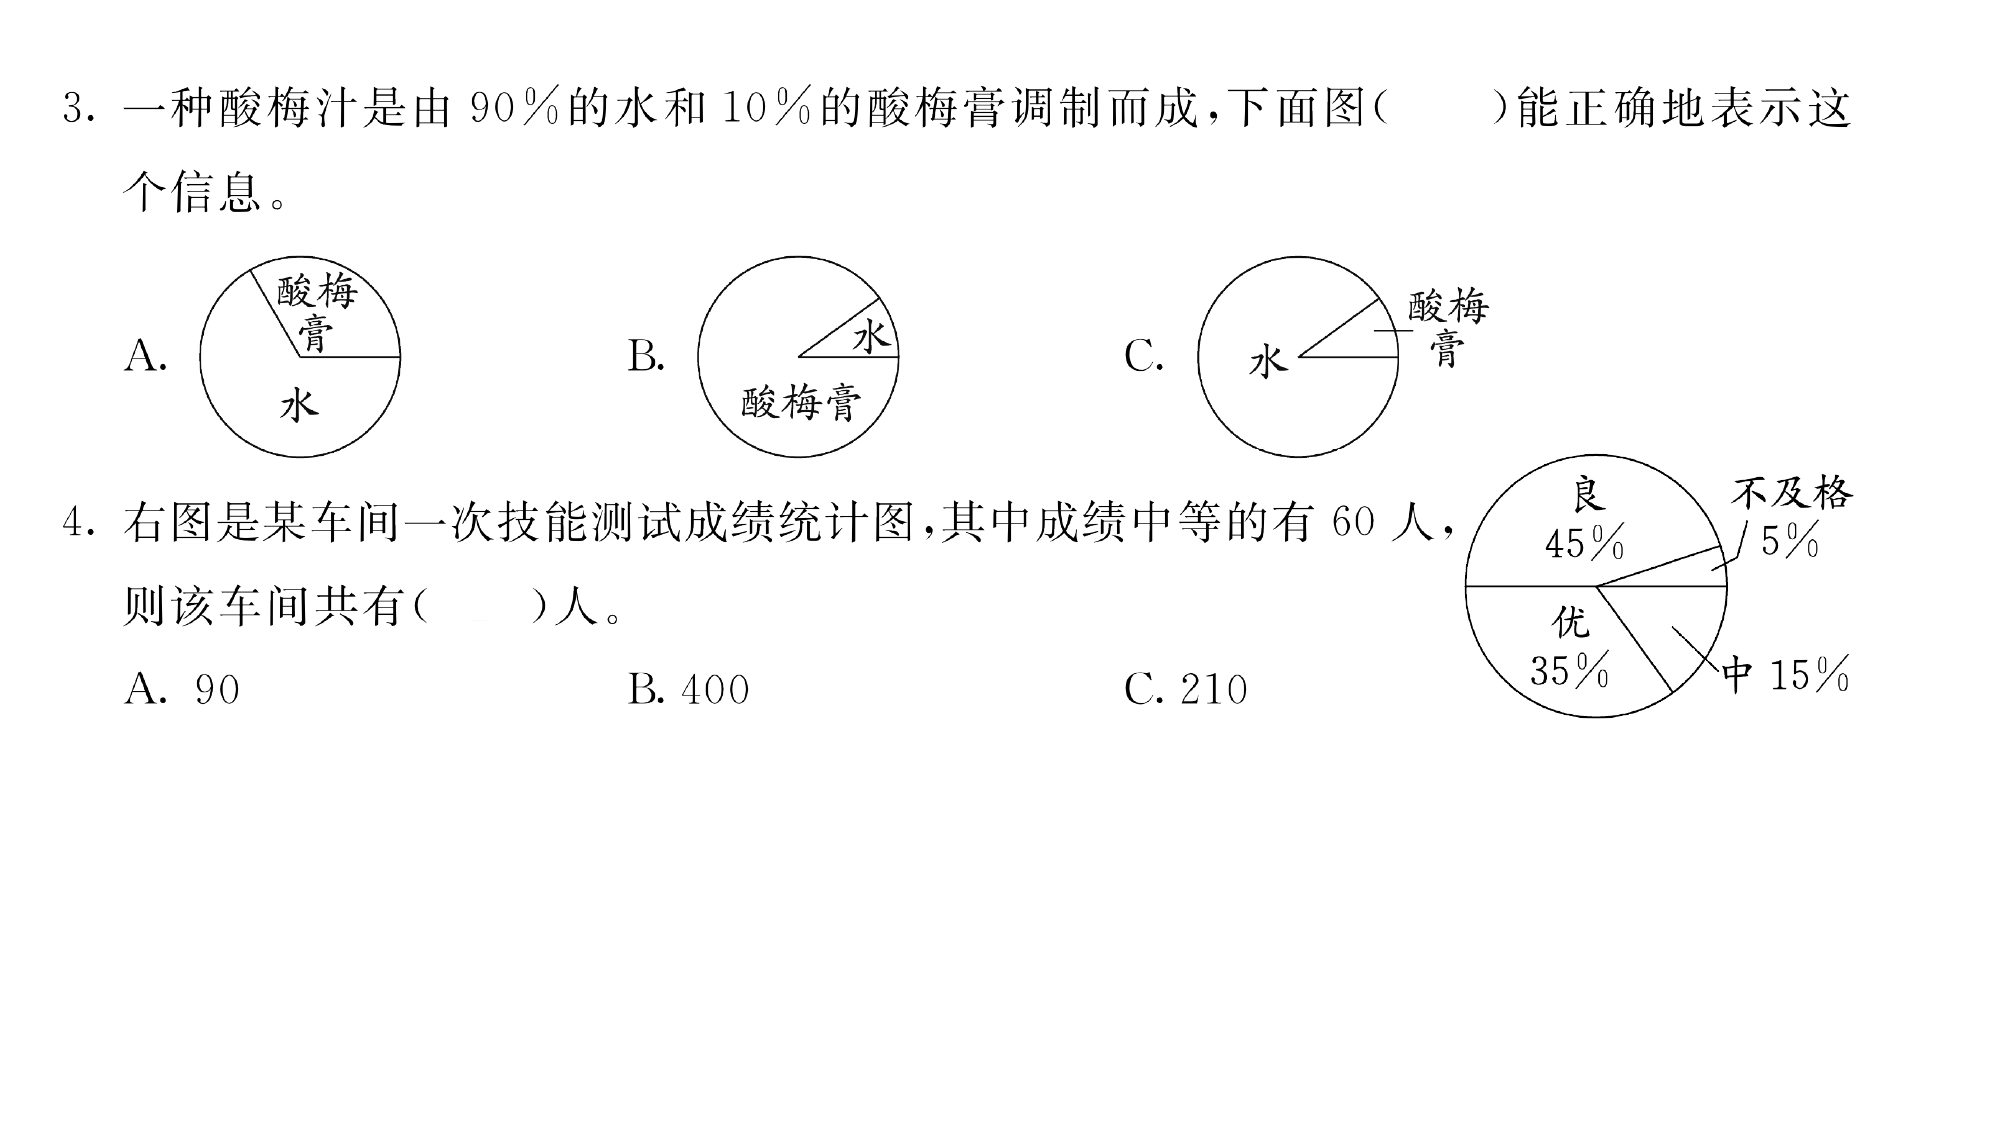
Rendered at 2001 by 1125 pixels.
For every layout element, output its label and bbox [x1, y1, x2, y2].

picture [58, 58, 1949, 726]
